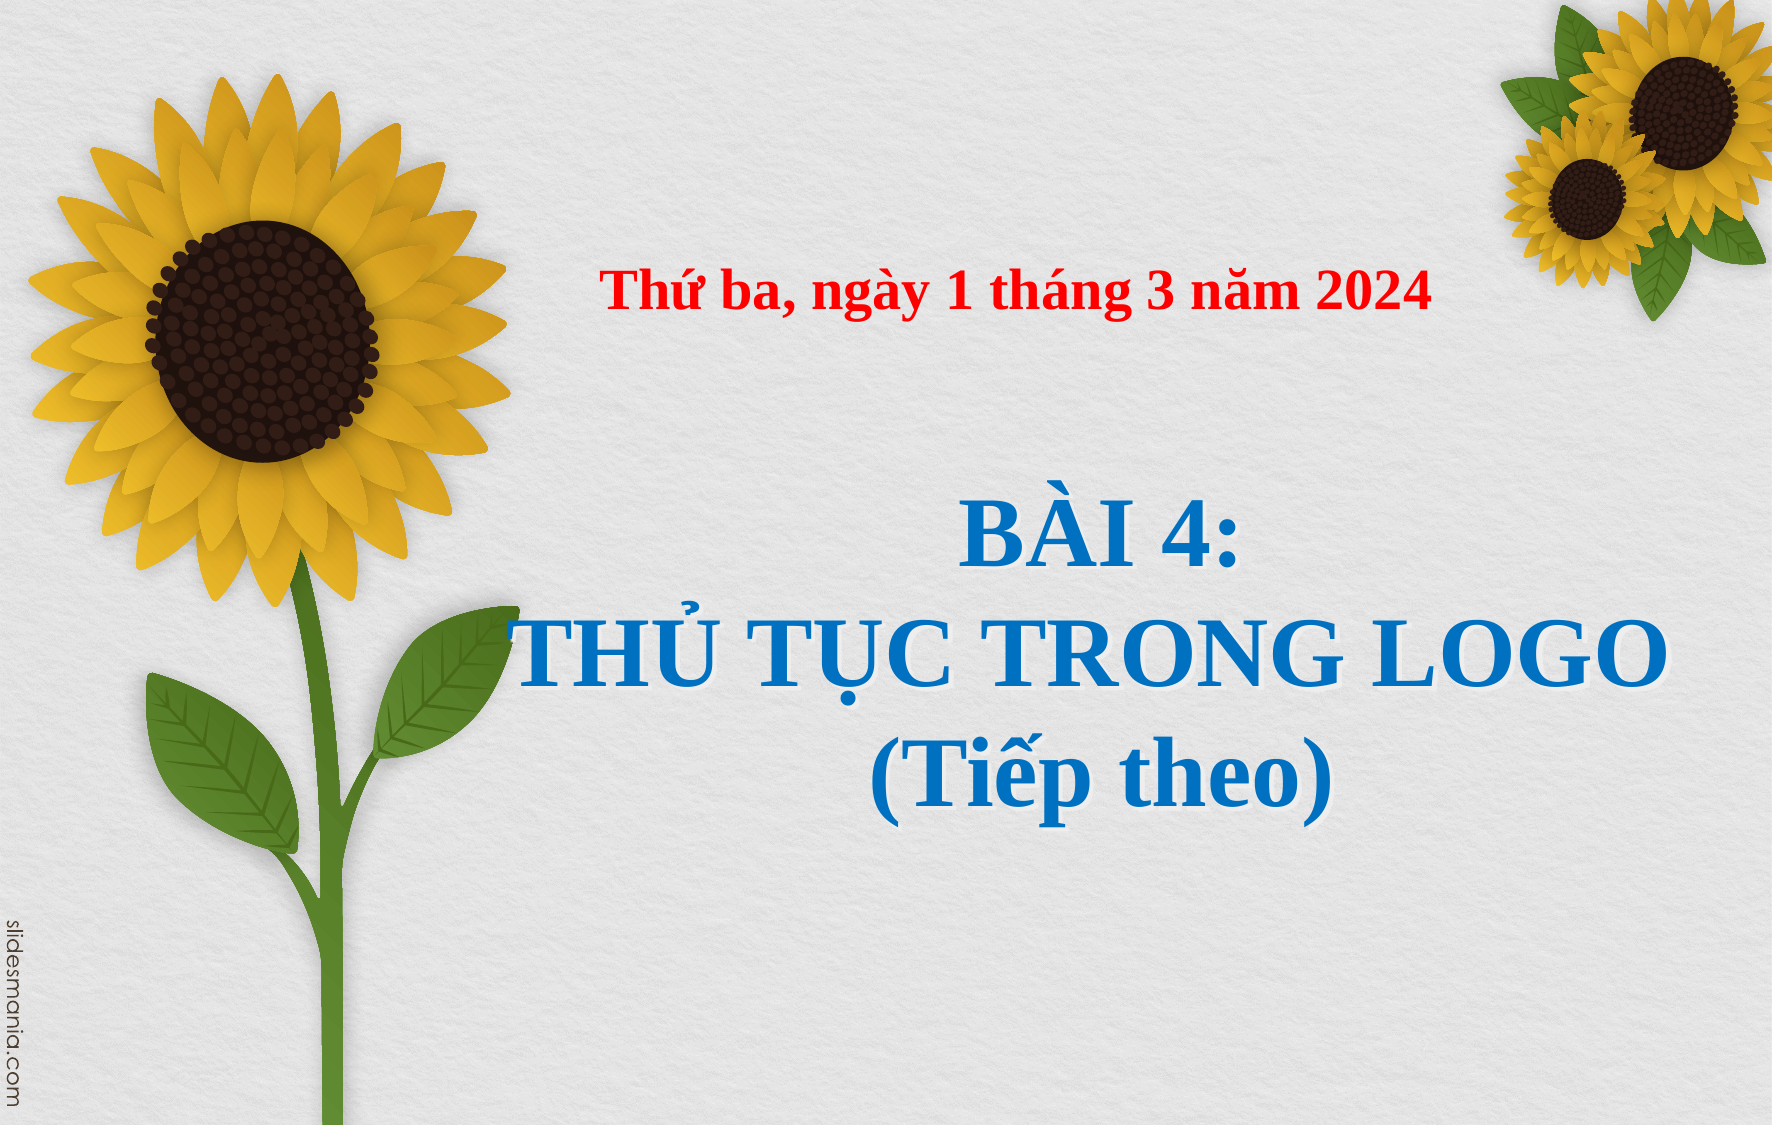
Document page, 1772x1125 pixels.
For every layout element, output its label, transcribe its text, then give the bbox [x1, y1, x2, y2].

title BÀI 4: THỦ TỤC TRONG LOGO (Tiếp theo) [378, 423, 1772, 847]
text_box Thứ ba, ngày 1 tháng 3 năm 2024 [520, 244, 1512, 329]
